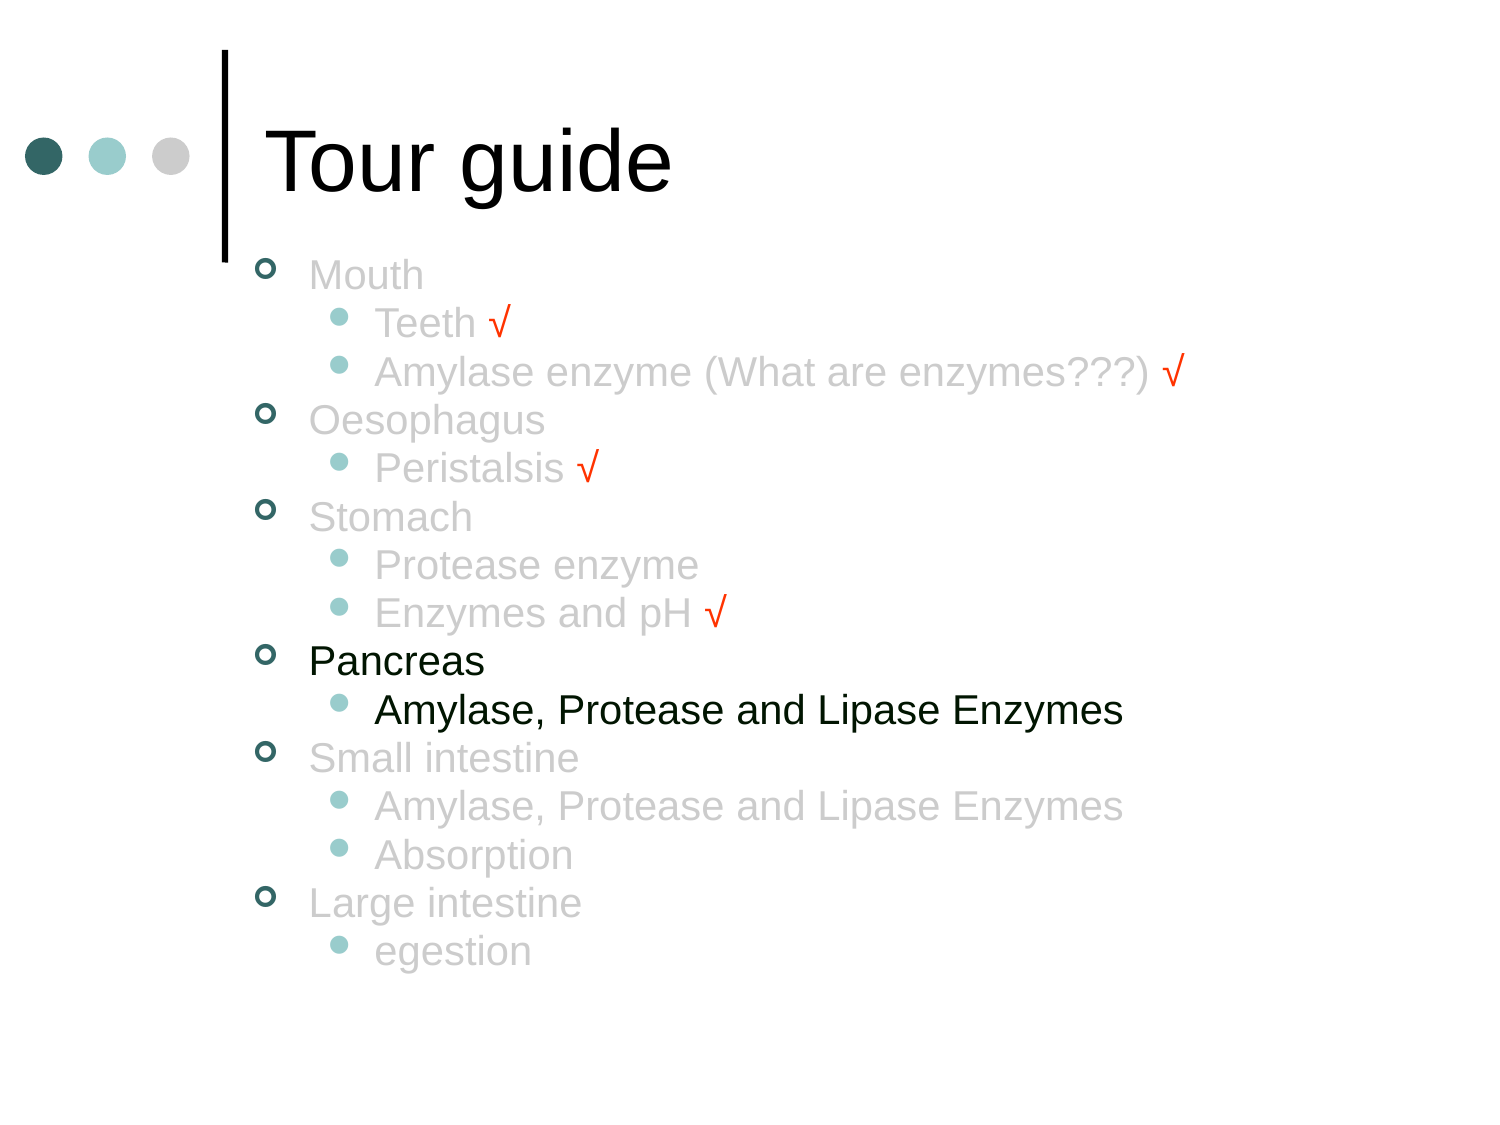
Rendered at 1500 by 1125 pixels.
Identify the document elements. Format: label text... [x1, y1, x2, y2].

title Tour guide [249, 31, 1400, 282]
list Mouth Teeth √ Amylase enzyme (What are enzymes???) √ Oesophagus Peristalsis √ Stomach Protease enzyme Enzymes and pH √ Pancreas Amylase, Protease and Lipase Enzymes Small intestine Amylase, Protease and Lipase Enzymes Absorption Large intestine egestion [237, 249, 1388, 925]
